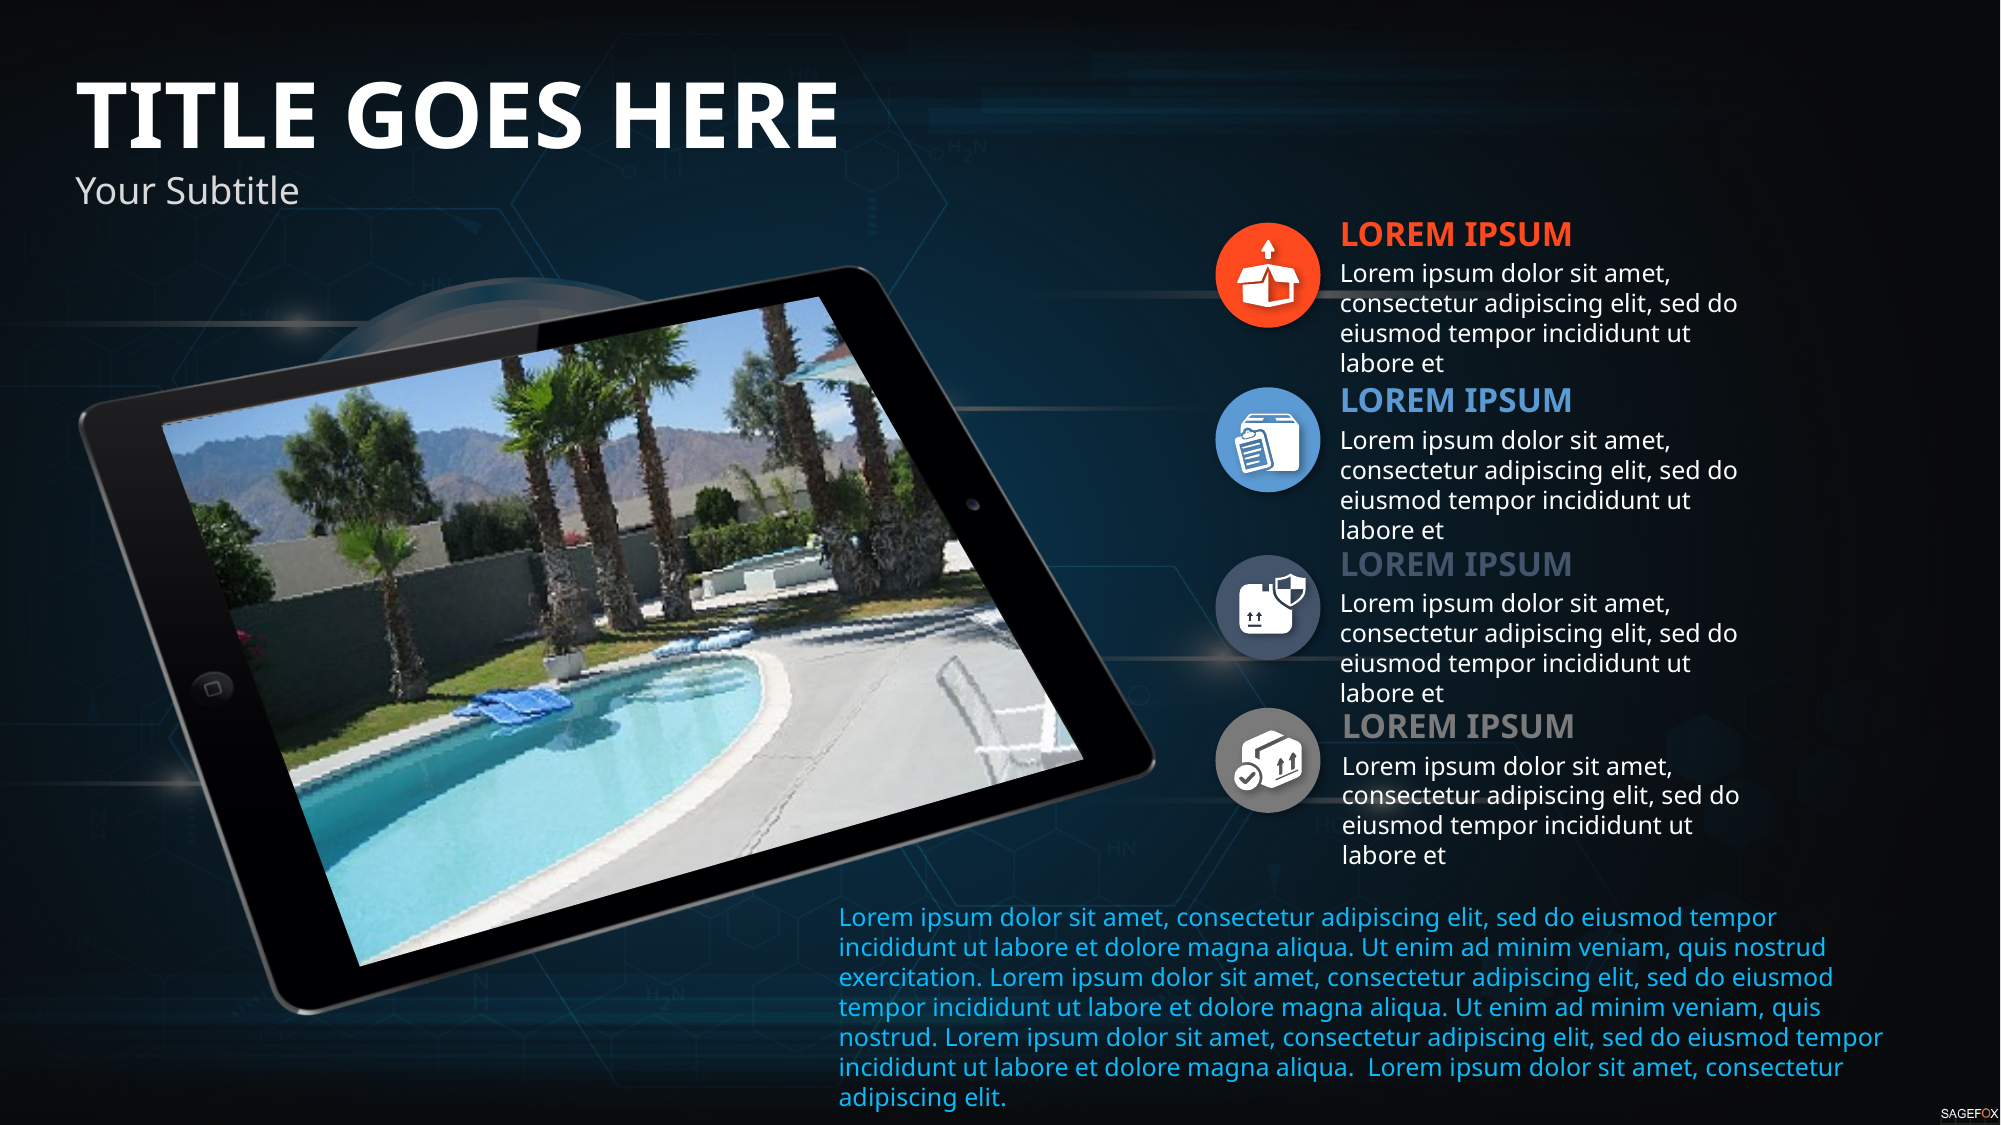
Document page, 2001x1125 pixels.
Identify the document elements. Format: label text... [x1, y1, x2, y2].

picture [1303, 471, 1313, 482]
text_box LOREM IPSUM Lorem ipsum dolor sit amet, consectetur adipiscing elit, sed do eiusmod tempor incididunt ut labore et [1329, 374, 1780, 537]
picture [1171, 975, 1176, 983]
text_box [1214, 706, 1322, 814]
text_box [1214, 554, 1322, 662]
text_box TITLE GOES HERE Your Subtitle [60, 49, 1036, 220]
text_box [1214, 221, 1322, 329]
text_box [1237, 264, 1300, 307]
text_box [1275, 573, 1306, 607]
picture [0, 234, 1181, 1090]
text_box [1214, 386, 1322, 494]
text_box [1239, 584, 1293, 634]
text_box Lorem ipsum dolor sit amet, consectetur adipiscing elit, sed do eiusmod tempor incididunt ut labore et dolore magna aliqua. Ut enim ad minim veniam, quis nostrud exercitation. Lorem ipsum dolor sit amet, consectetur adipiscing elit, sed do eiusmod tempor incididunt ut labore et dolore magna aliqua. Ut enim ad minim veniam, quis nostrud. Lorem ipsum dolor sit amet, consectetur adipiscing elit, sed do eiusmod tempor incididunt ut labore et dolore magna aliqua. Lorem ipsum dolor sit amet, consectetur adipiscing elit. [823, 894, 1913, 1119]
text_box LOREM IPSUM Lorem ipsum dolor sit amet, consectetur adipiscing elit, sed do eiusmod tempor incididunt ut labore et [1329, 207, 1780, 374]
text_box [1234, 764, 1260, 791]
text_box LOREM IPSUM Lorem ipsum dolor sit amet, consectetur adipiscing elit, sed do eiusmod tempor incididunt ut labore et [1331, 700, 1782, 875]
text_box [1234, 413, 1300, 473]
picture [1940, 0, 2001, 1125]
text_box LOREM IPSUM Lorem ipsum dolor sit amet, consectetur adipiscing elit, sed do eiusmod tempor incididunt ut labore et [1329, 537, 1780, 713]
text_box [1261, 239, 1275, 259]
text_box [1242, 730, 1302, 788]
